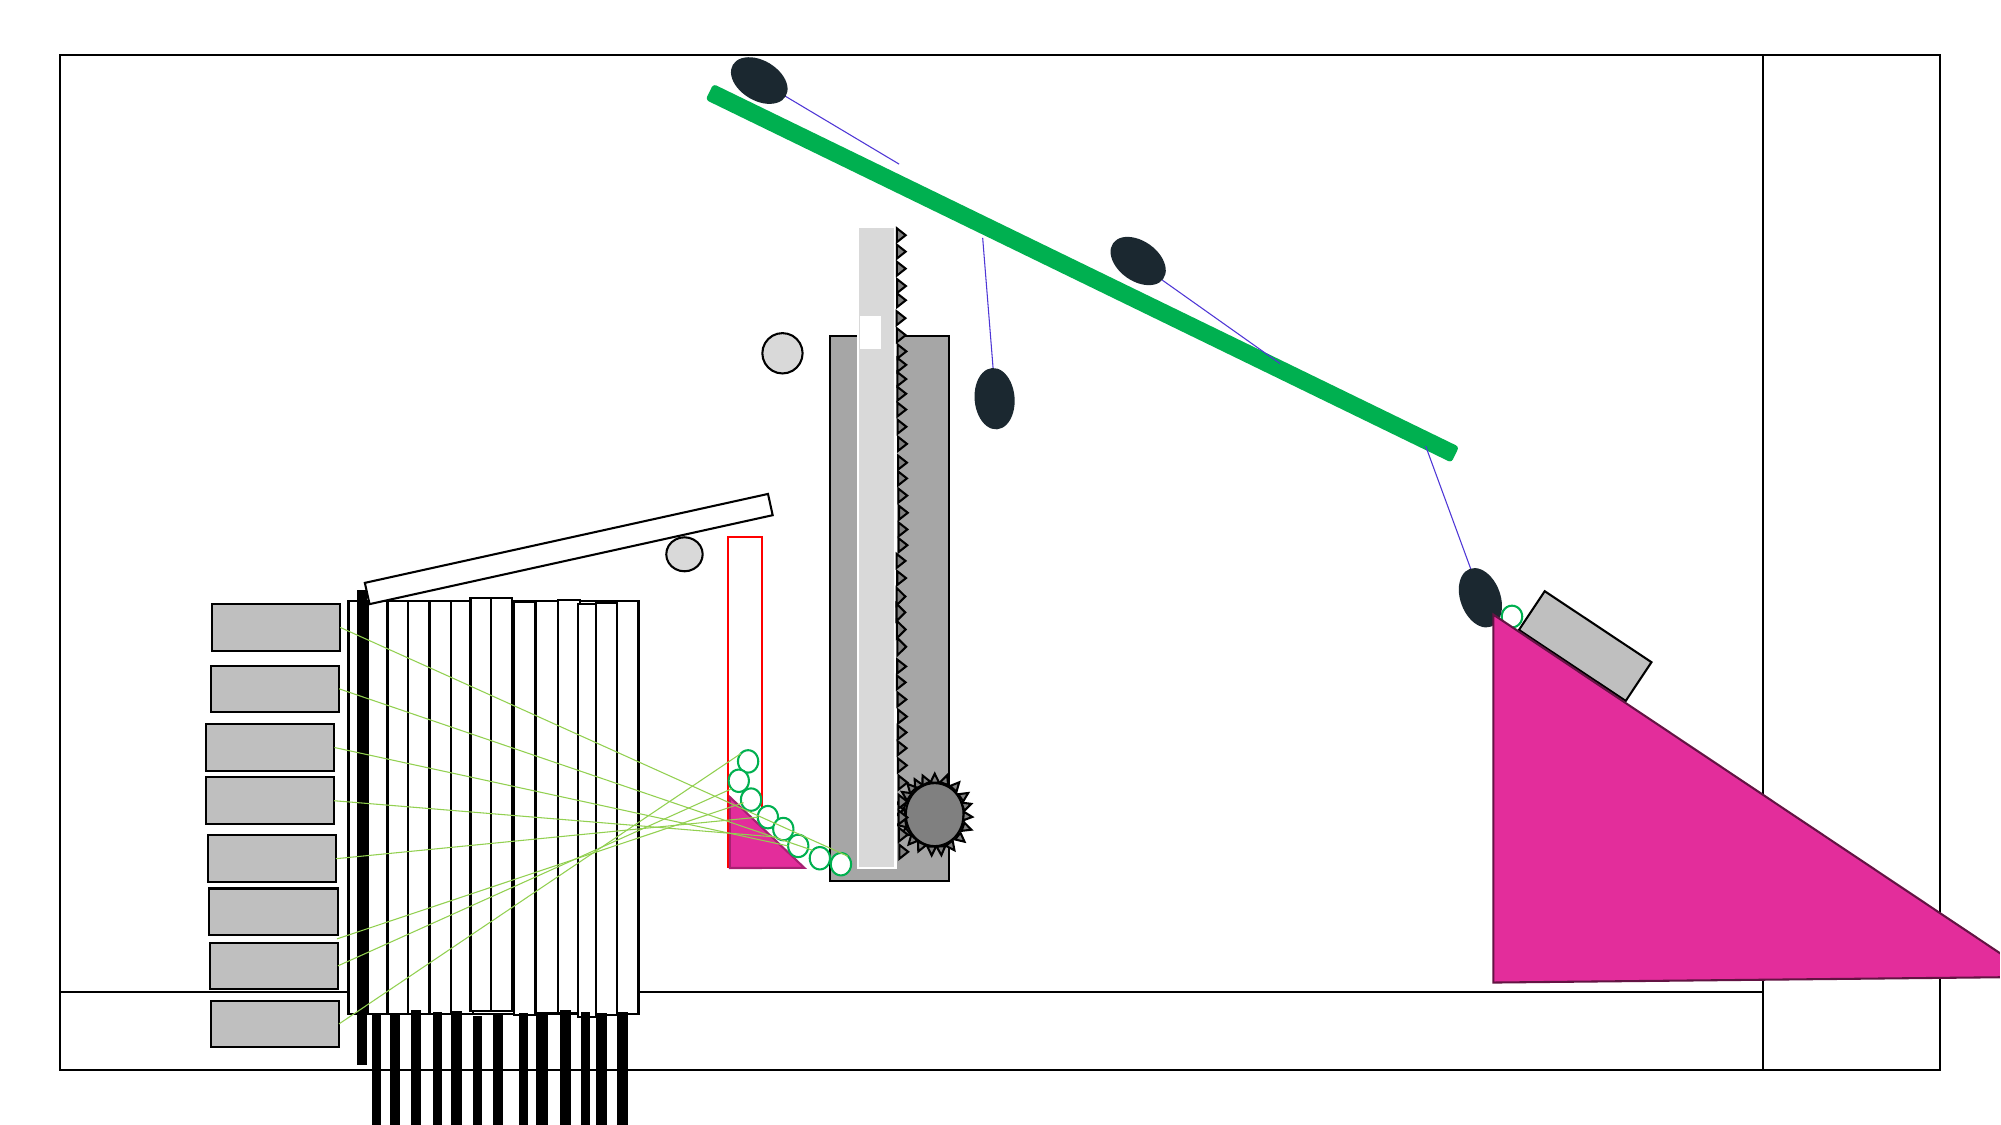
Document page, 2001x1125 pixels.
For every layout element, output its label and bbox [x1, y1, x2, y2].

text_box [857, 227, 909, 868]
text_box [1178, 200, 1217, 406]
text_box [339, 753, 741, 1024]
text_box [428, 600, 450, 627]
text_box [536, 1024, 548, 1125]
text_box [577, 603, 595, 627]
text_box [909, 773, 973, 856]
text_box [334, 747, 789, 846]
text_box [390, 1024, 400, 1125]
text_box [1217, 329, 1446, 457]
text_box [557, 599, 581, 627]
text_box [363, 492, 774, 606]
text_box [210, 1000, 340, 1048]
text_box [1518, 589, 1653, 702]
text_box [617, 1024, 628, 1125]
text_box [595, 602, 616, 627]
text_box [970, 237, 1009, 429]
text_box [205, 776, 334, 825]
text_box [797, 18, 836, 211]
text_box [490, 597, 513, 627]
text_box [616, 600, 640, 627]
text_box [744, 817, 758, 859]
text_box [1438, 440, 1477, 632]
text_box [210, 665, 340, 713]
text_box [741, 800, 777, 837]
text_box [339, 688, 813, 851]
text_box [513, 601, 535, 627]
text_box [829, 335, 950, 882]
text_box [207, 834, 337, 883]
text_box [744, 857, 808, 870]
text_box [829, 855, 853, 877]
text_box [205, 723, 335, 772]
text_box [357, 590, 367, 627]
text_box [347, 600, 357, 627]
text_box [519, 1024, 528, 1125]
text_box [451, 1024, 462, 1125]
text_box [473, 1024, 482, 1125]
text_box [450, 600, 469, 627]
text_box [407, 600, 428, 627]
text_box [372, 1024, 381, 1125]
text_box [411, 1024, 421, 1125]
text_box [367, 602, 386, 627]
text_box [808, 857, 831, 871]
text_box [706, 85, 797, 145]
text_box [433, 1024, 442, 1125]
text_box [209, 942, 339, 990]
text_box [581, 1024, 590, 1125]
text_box [469, 597, 490, 627]
text_box [386, 600, 407, 627]
text_box [1492, 612, 2000, 984]
text_box [761, 332, 804, 375]
text_box [1501, 604, 1524, 628]
text_box [665, 536, 704, 573]
text_box [727, 536, 763, 627]
text_box [340, 627, 849, 857]
text_box [208, 887, 337, 936]
text_box [560, 1024, 571, 1125]
text_box [836, 143, 1178, 330]
text_box [596, 1024, 607, 1125]
text_box [357, 1024, 367, 1065]
text_box [493, 1024, 503, 1125]
text_box [535, 600, 557, 627]
text_box [211, 603, 341, 652]
